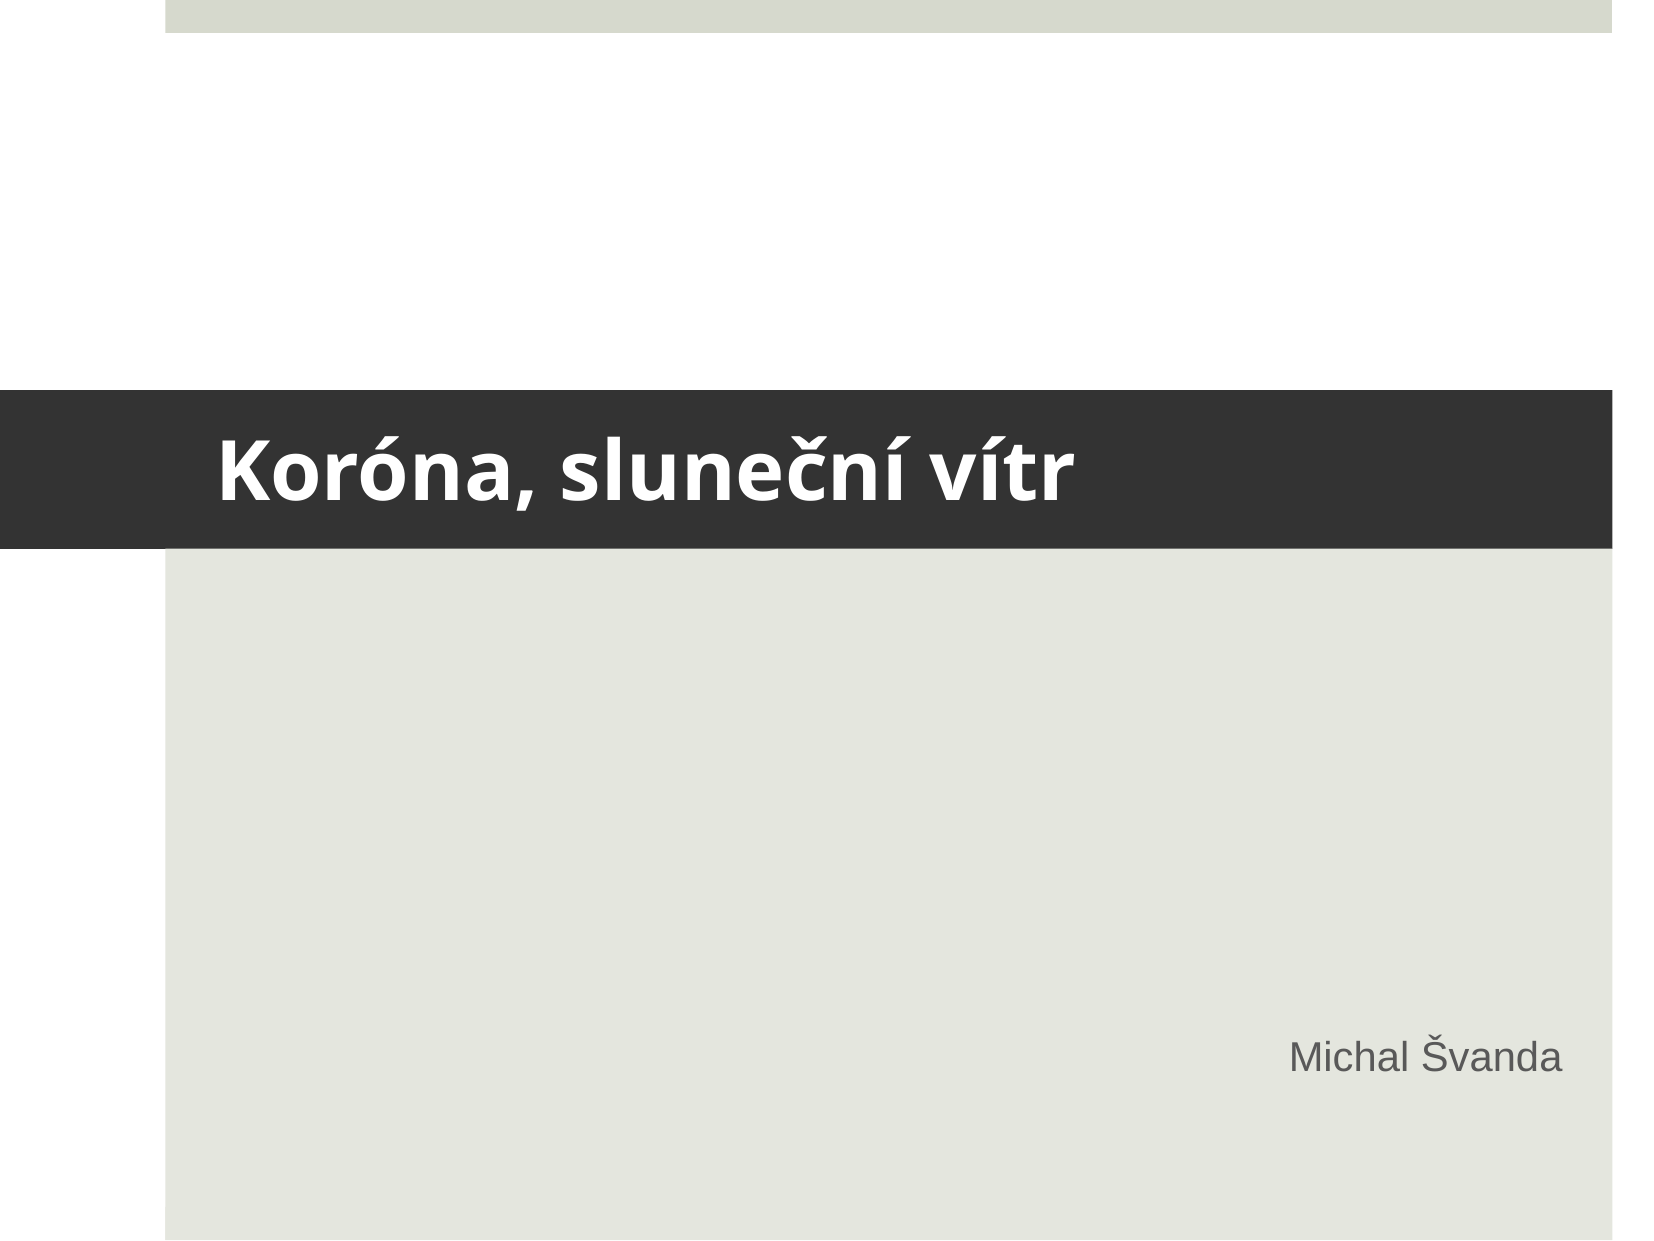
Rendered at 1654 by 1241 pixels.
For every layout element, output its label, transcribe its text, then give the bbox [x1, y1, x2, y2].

title Koróna, sluneční vítr [0, 390, 1613, 549]
subtitle Michal Švanda [165, 548, 1613, 1241]
